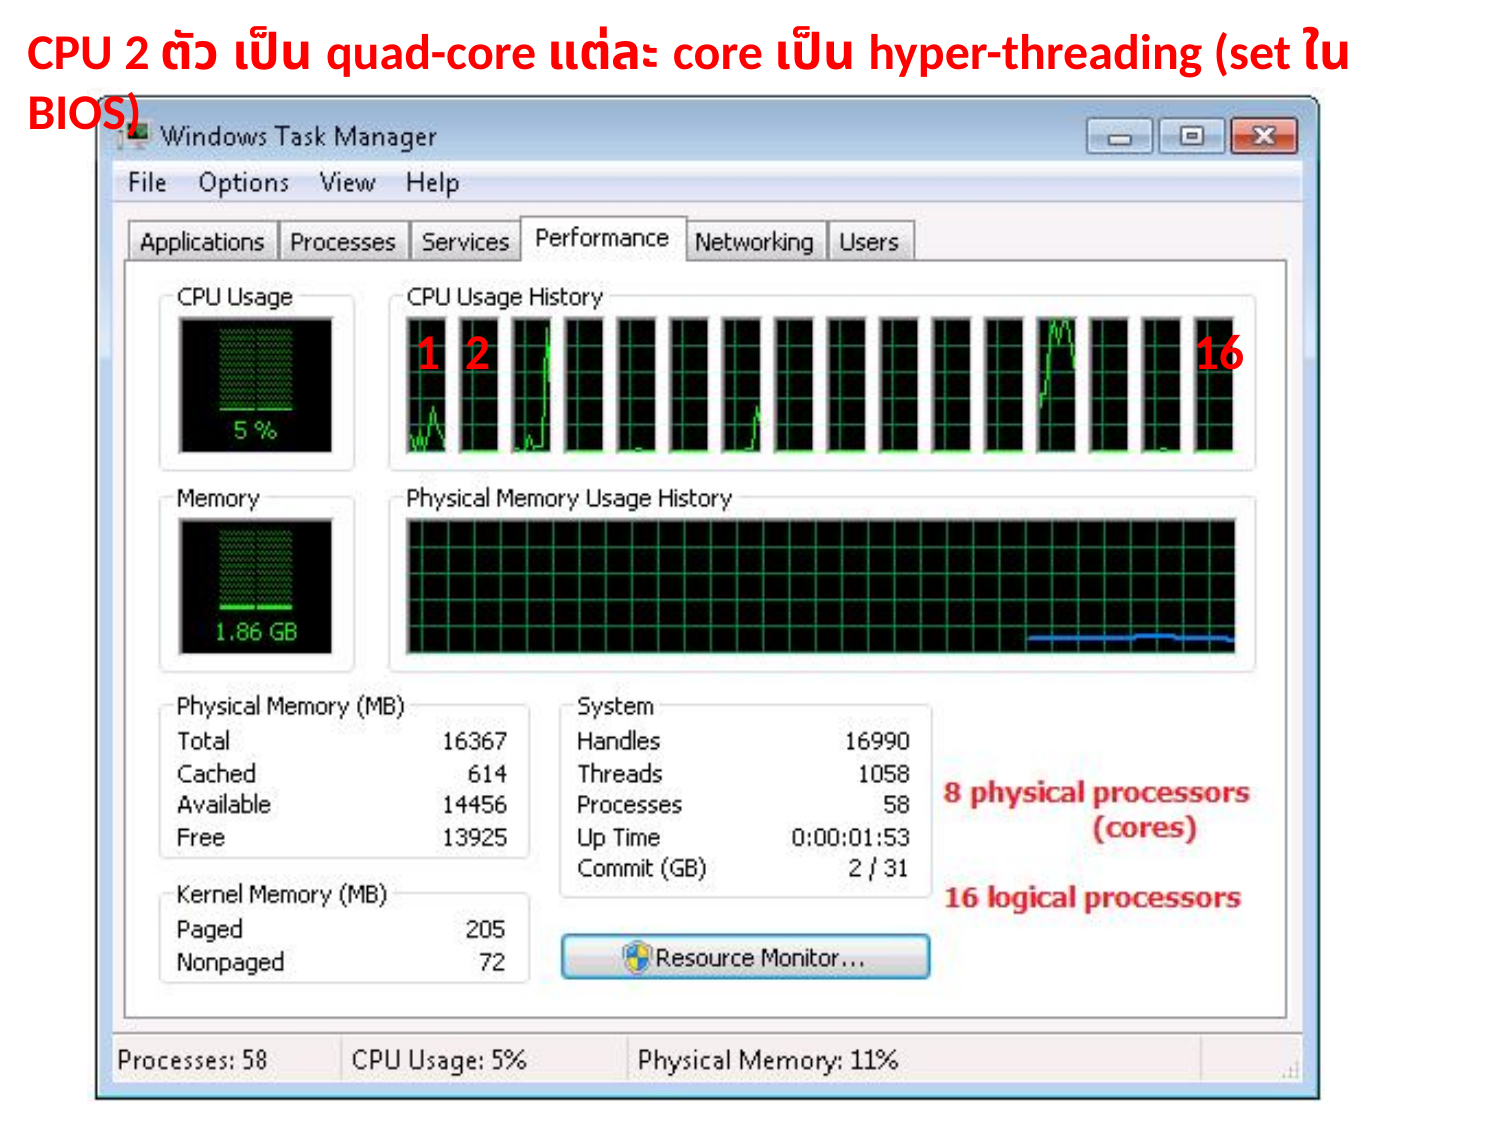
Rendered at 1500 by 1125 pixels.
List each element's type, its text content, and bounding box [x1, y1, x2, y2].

text_box CPU 2 ตัว เป็น quad-core แต่ละ core เป็น hyper-threading (set ใน BIOS) [12, 12, 1425, 148]
picture [87, 87, 1326, 1107]
